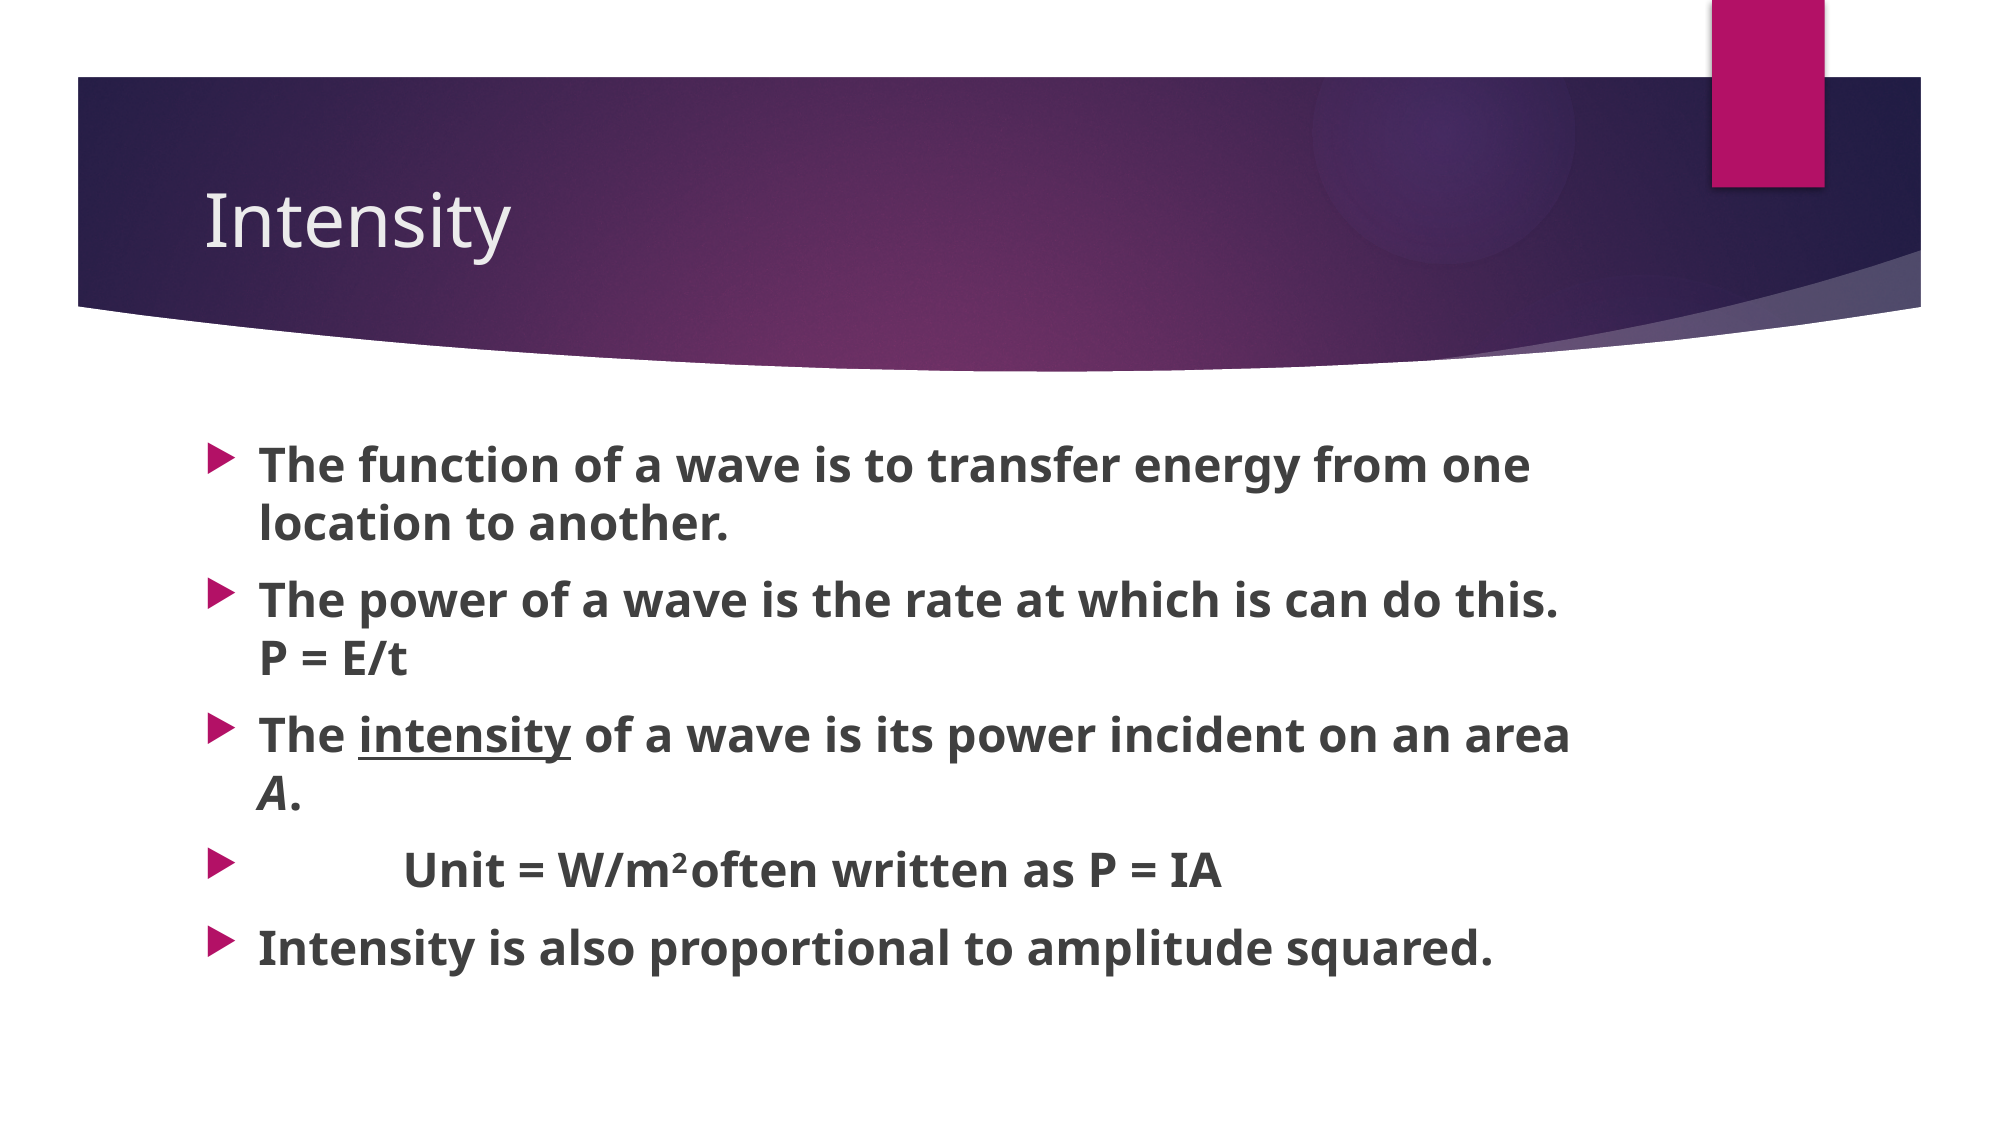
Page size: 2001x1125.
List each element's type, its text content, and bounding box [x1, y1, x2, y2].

title Intensity [189, 159, 1627, 276]
